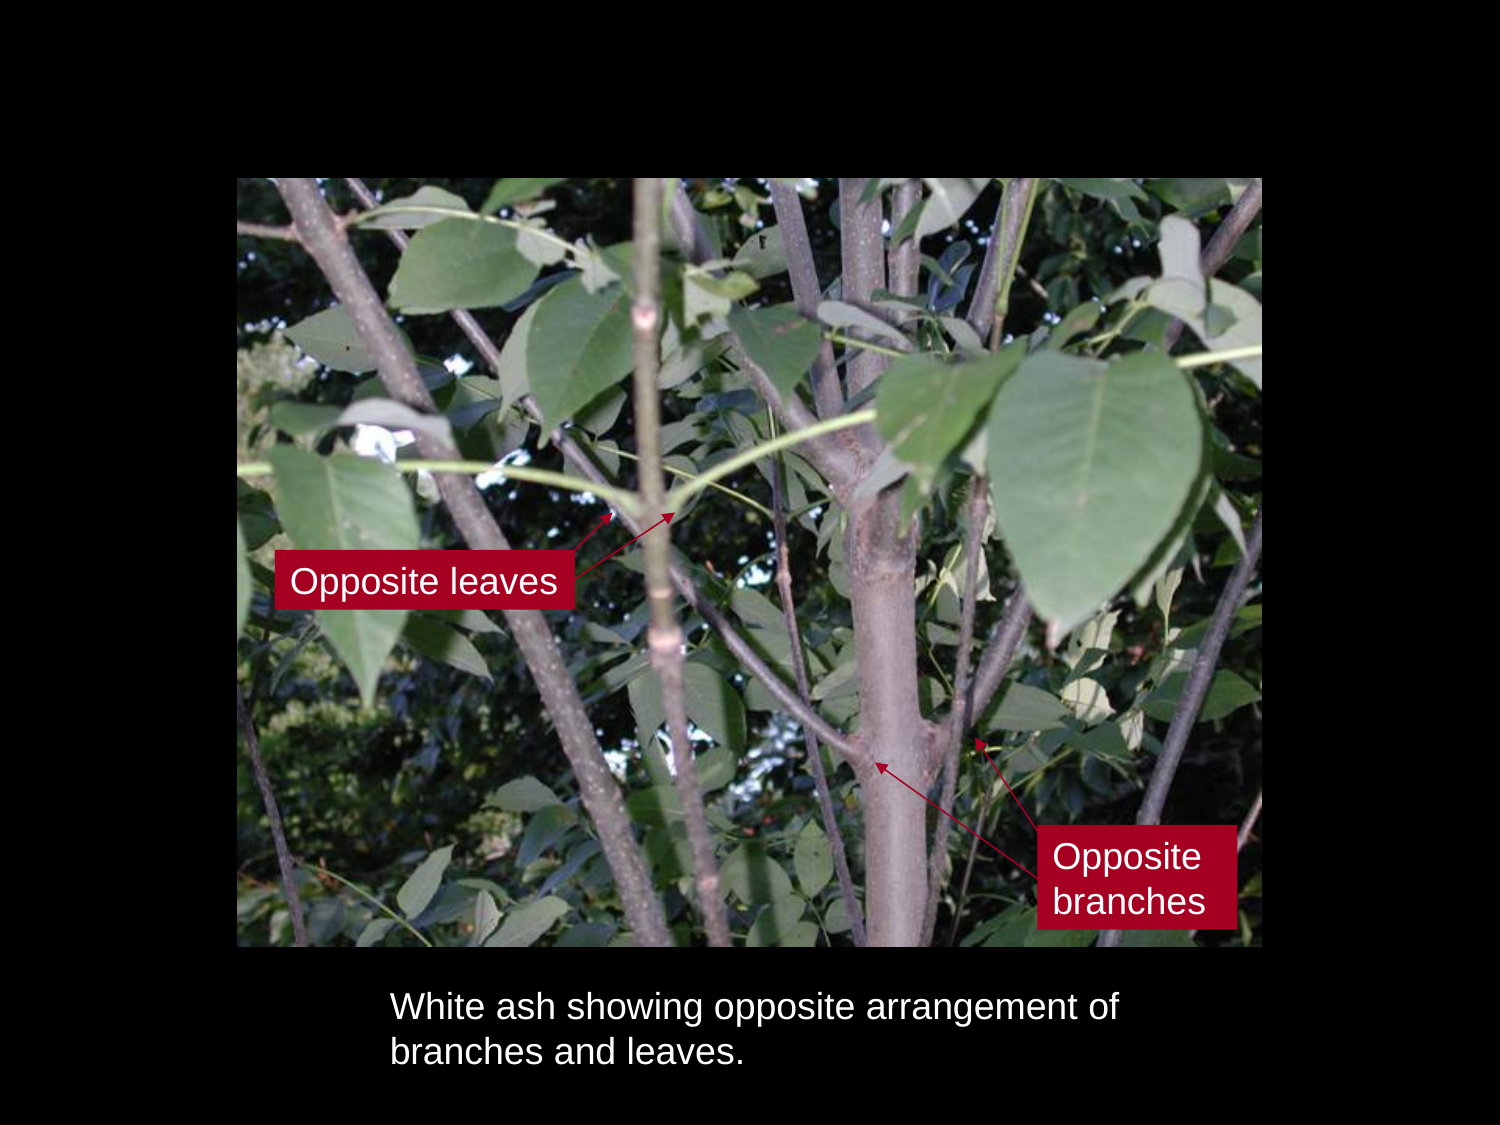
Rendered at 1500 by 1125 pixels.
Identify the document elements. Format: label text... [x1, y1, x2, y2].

text_box White ash showing opposite arrangement of branches and leaves. [375, 974, 1150, 1080]
picture [237, 178, 1263, 947]
